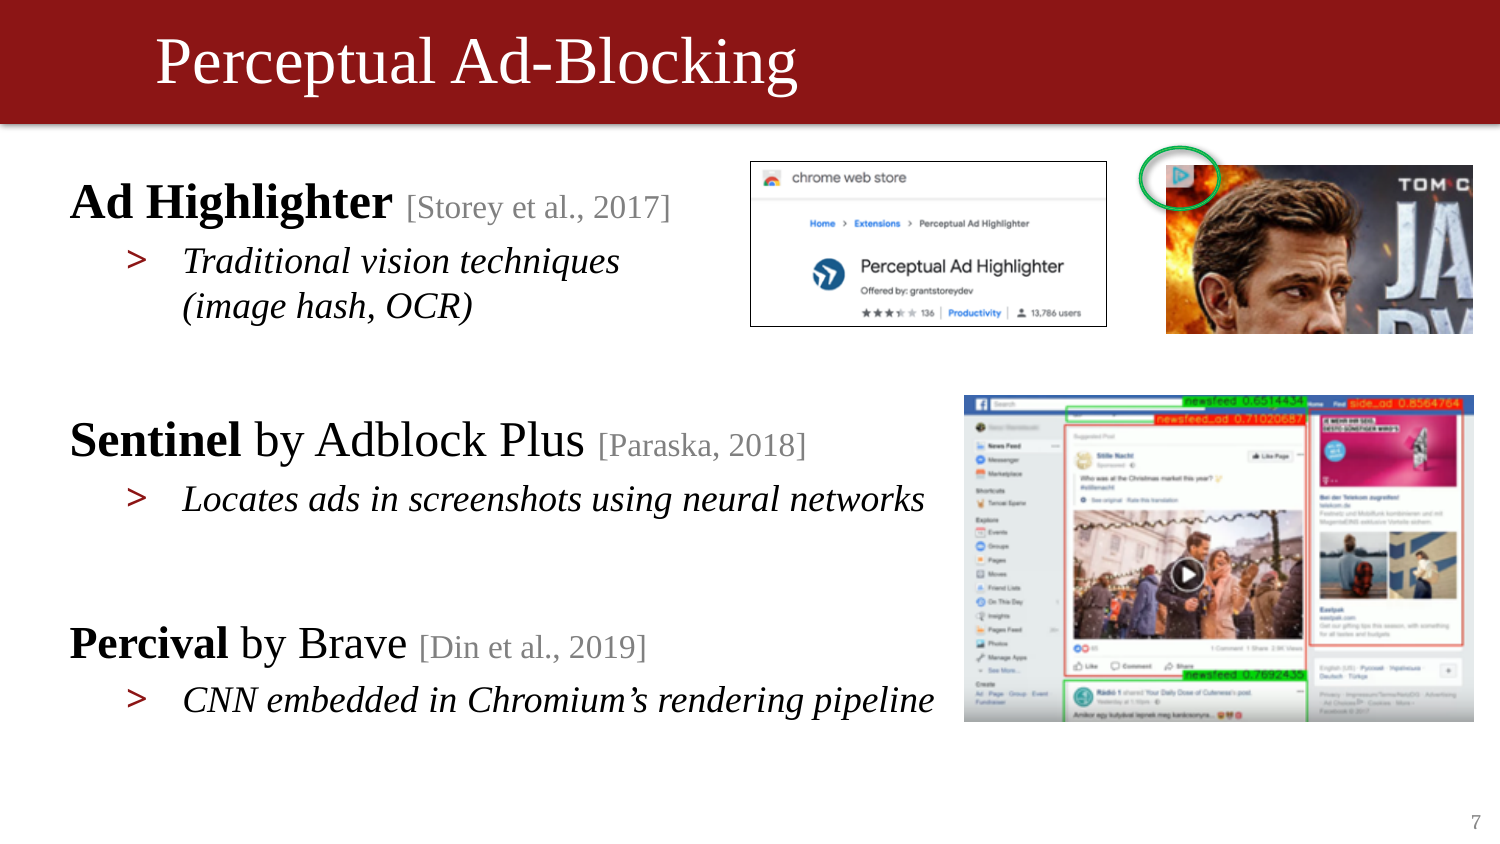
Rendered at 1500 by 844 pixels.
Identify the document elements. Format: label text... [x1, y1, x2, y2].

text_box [1139, 146, 1474, 334]
slide_number 7 [1357, 799, 1497, 844]
title Perceptual Ad-Blocking [155, 24, 1420, 105]
picture [964, 395, 1474, 722]
picture [749, 161, 1107, 327]
list Ad Highlighter [Storey et al., 2017] Traditional vision techniques (image hash, OCR) Sentinel by Adblock Plus [Paraska, 2018] Locates ads in screenshots using neural networks Percival by Brave [Din et al., 2019] CNN embedded in Chromium’s rendering pipeline [69, 161, 1312, 791]
